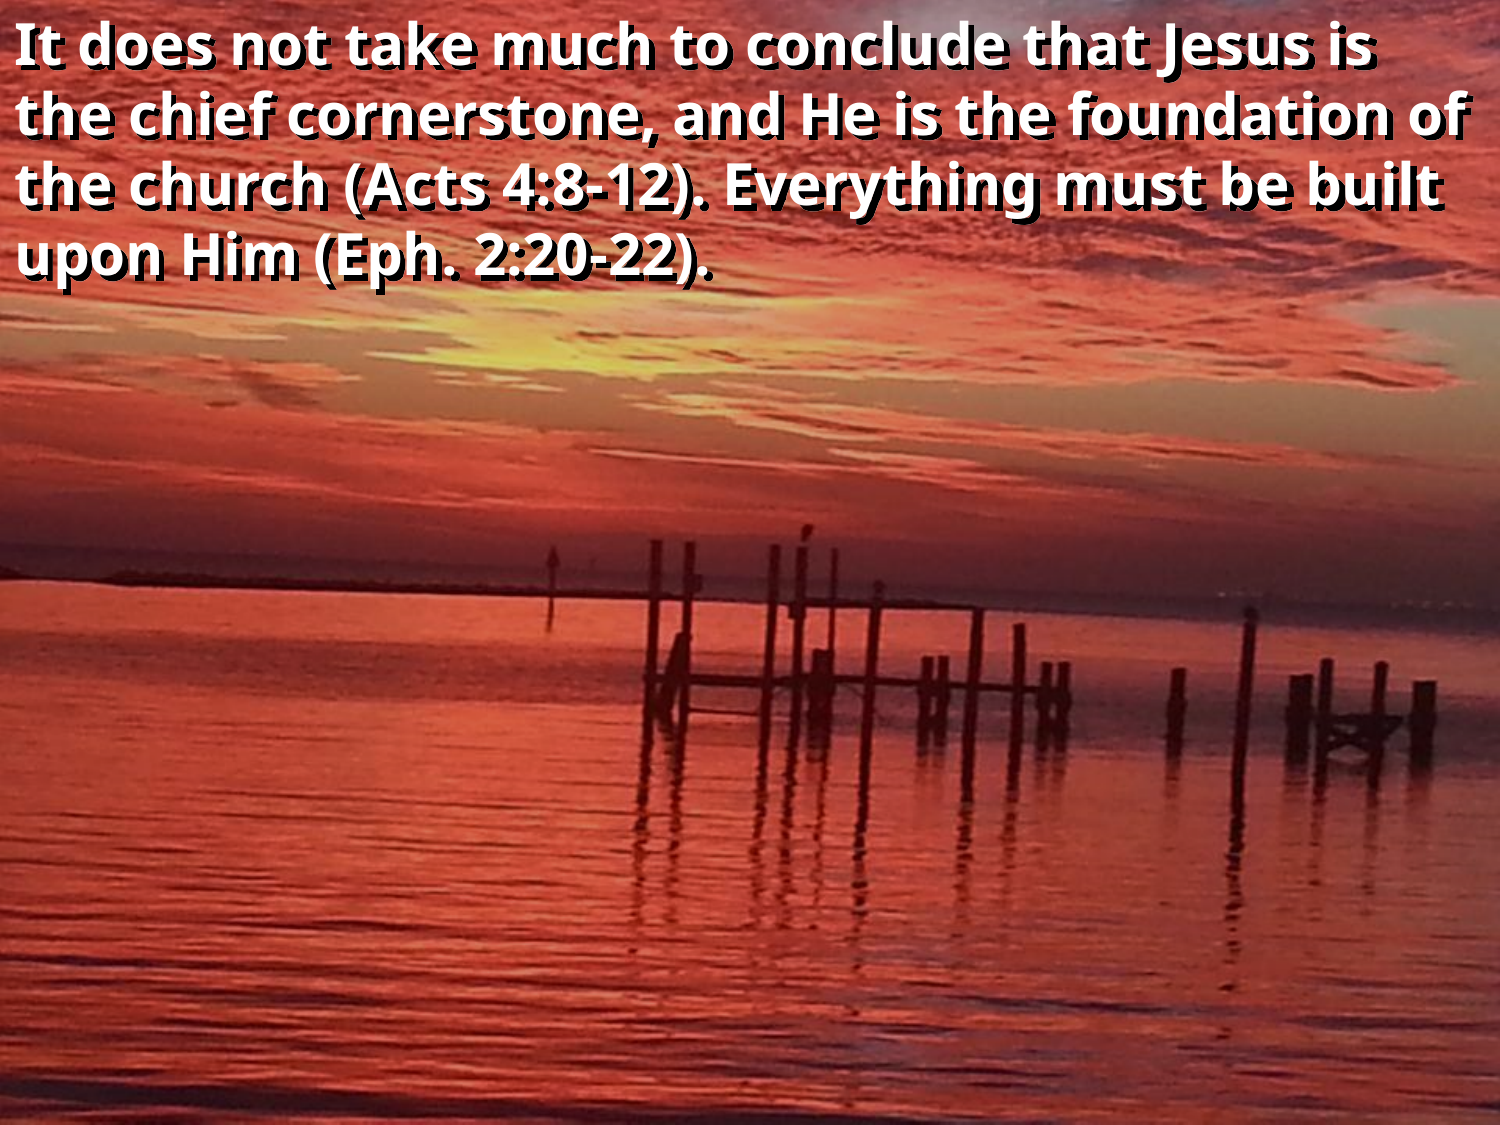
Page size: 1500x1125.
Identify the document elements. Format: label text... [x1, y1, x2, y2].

text_box It does not take much to conclude that Jesus is the chief cornerstone, and He is the foundation of the church (Acts 4:8-12). Everything must be built upon Him (Eph. 2:20-22). [0, 0, 1500, 295]
picture [0, 295, 1500, 1125]
